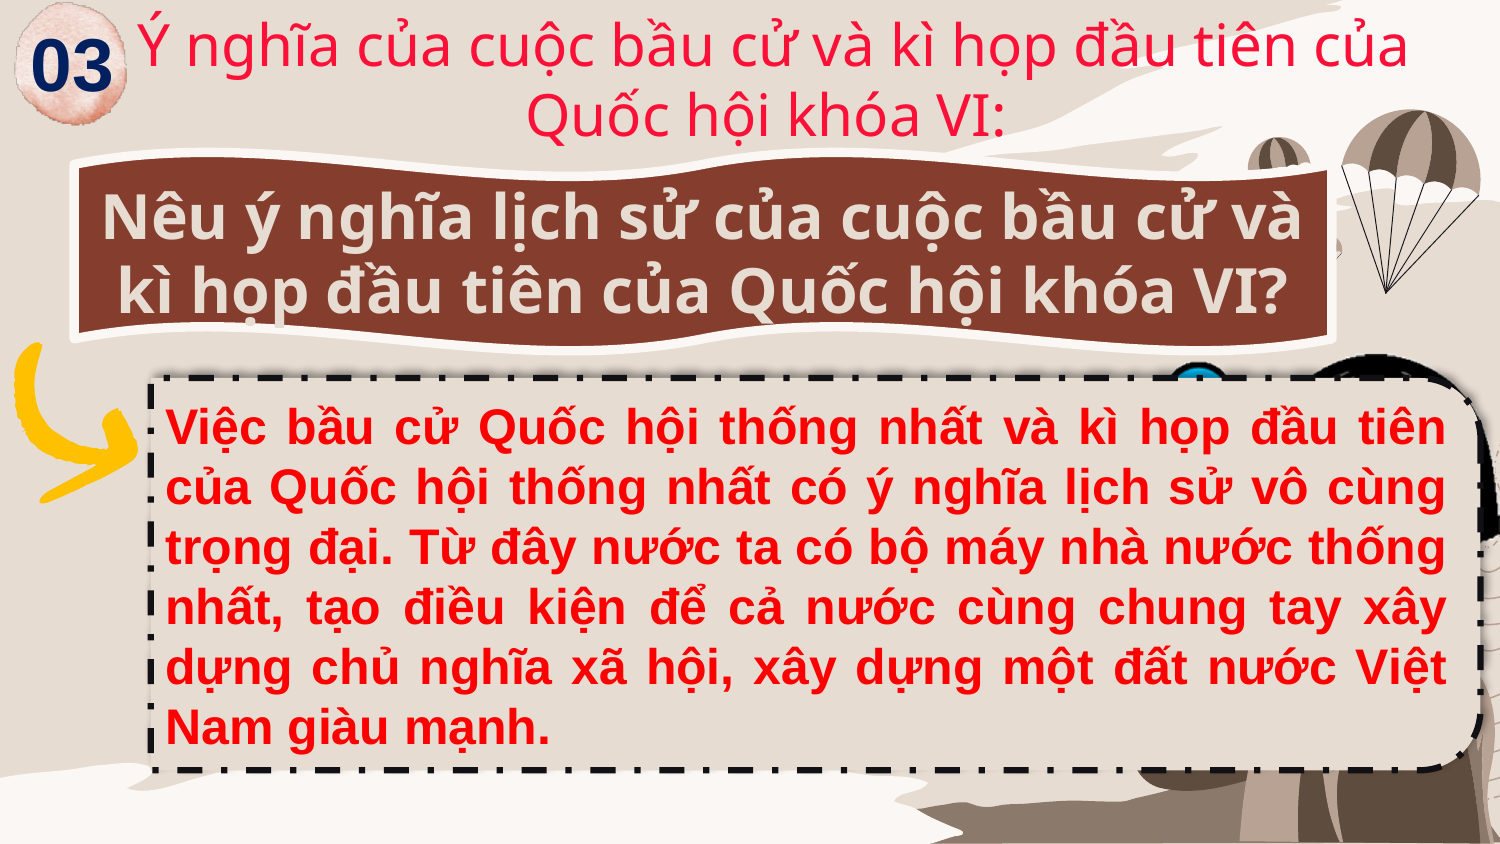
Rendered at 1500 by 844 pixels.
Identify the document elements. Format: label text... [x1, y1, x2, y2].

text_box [1126, 700, 1500, 844]
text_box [1308, 232, 1345, 277]
text_box [14, 342, 138, 504]
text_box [1243, 172, 1319, 226]
picture [1121, 327, 1500, 692]
text_box Nêu ý nghĩa lịch sử của cuộc bầu cử và kì họp đầu tiên của Quốc hội khóa VI? [74, 172, 1332, 351]
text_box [1, 0, 1488, 164]
text_box Việc bầu cử Quốc hội thống nhất và kì họp đầu tiên của Quốc hội thống nhất có ý nghĩa lịch sử vô cùng trọng đại. Từ đây nước ta có bộ máy nhà nước thống nhất, tạo điều kiện để cả nước cùng chung tay xây dựng chủ nghĩa xã hội, xây dựng một đất nước Việt Nam giàu mạnh. [148, 375, 1121, 773]
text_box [1320, 169, 1489, 306]
